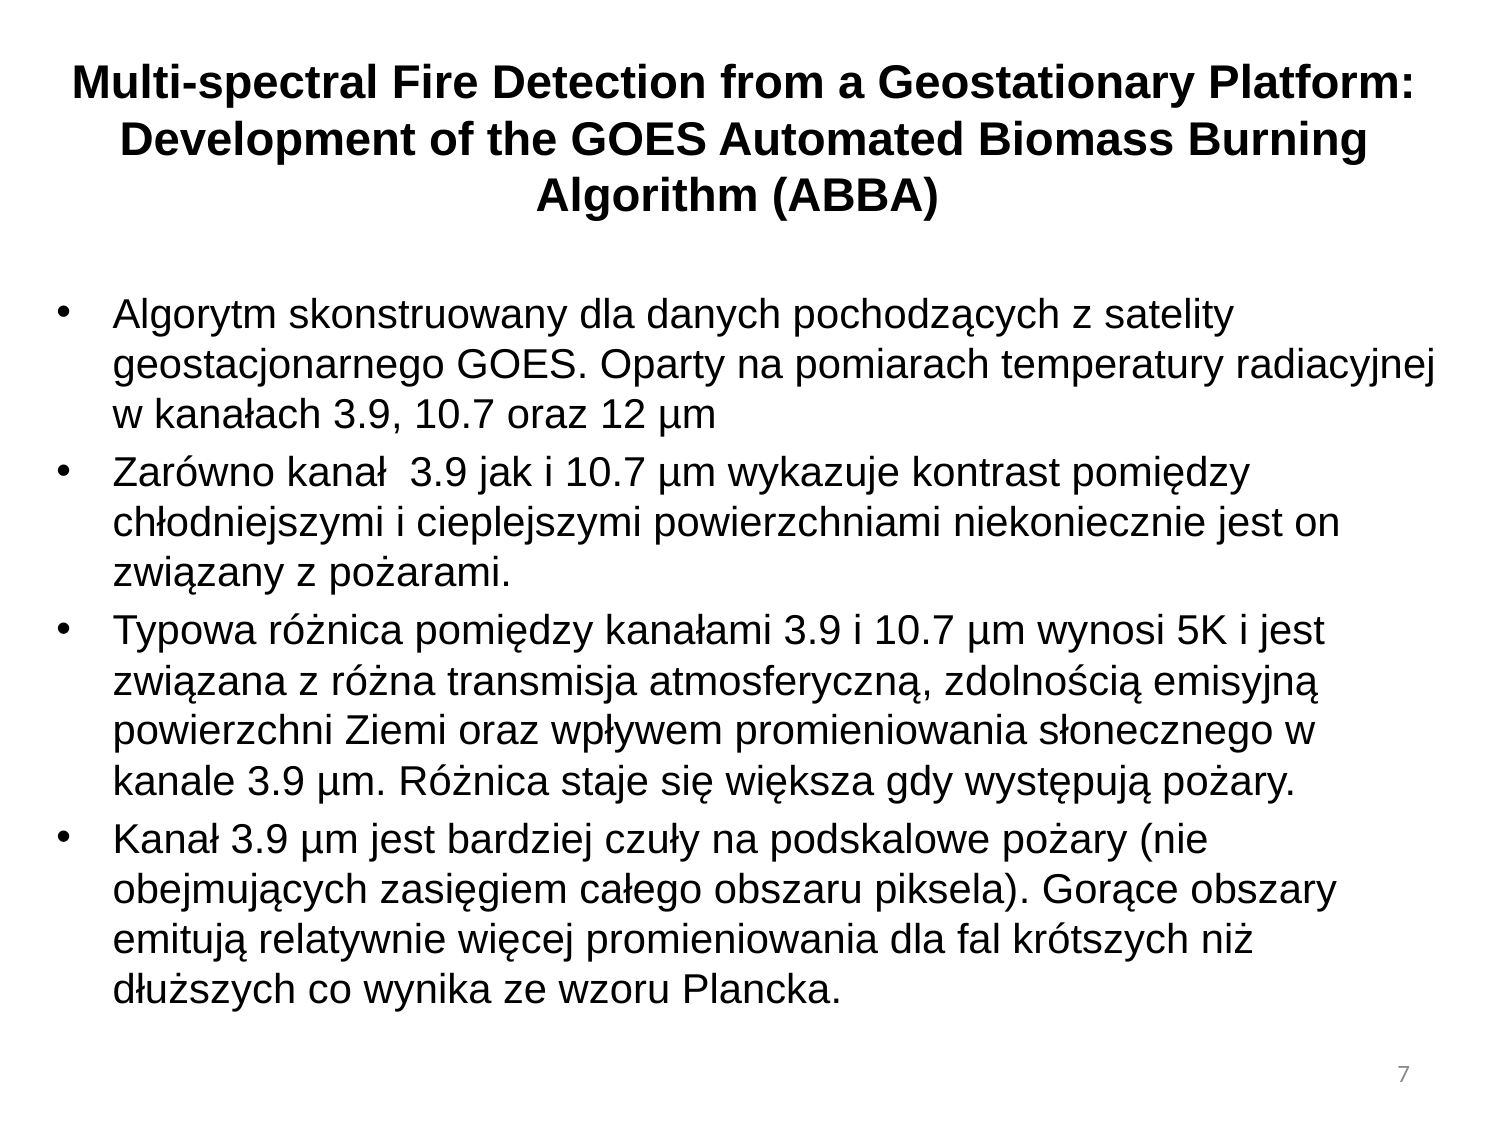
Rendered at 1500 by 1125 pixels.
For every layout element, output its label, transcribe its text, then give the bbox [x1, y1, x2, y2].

slide_number 7 [1074, 1042, 1425, 1103]
title Multi-spectral Fire Detection from a Geostationary Platform: Development of the GOES Automated Biomass Burning Algorithm (ABBA) [53, 42, 1436, 231]
list Algorytm skonstruowany dla danych pochodzących z satelity geostacjonarnego GOES. Oparty na pomiarach temperatury radiacyjnej w kanałach 3.9, 10.7 oraz 12 µm Zarówno kanał 3.9 jak i 10.7 µm wykazuje kontrast pomiędzy chłodniejszymi i cieplejszymi powierzchniami niekoniecznie jest on związany z pożarami. Typowa różnica pomiędzy kanałami 3.9 i 10.7 µm wynosi 5K i jest związana z różna transmisja atmosferyczną, zdolnością emisyjną powierzchni Ziemi oraz wpływem promieniowania słonecznego w kanale 3.9 µm. Różnica staje się większa gdy występują pożary. Kanał 3.9 µm jest bardziej czuły na podskalowe pożary (nie obejmujących zasięgiem całego obszaru piksela). Gorące obszary emitują relatywnie więcej promieniowania dla fal krótszych niż dłuższych co wynika ze wzoru Plancka. [41, 278, 1459, 1125]
